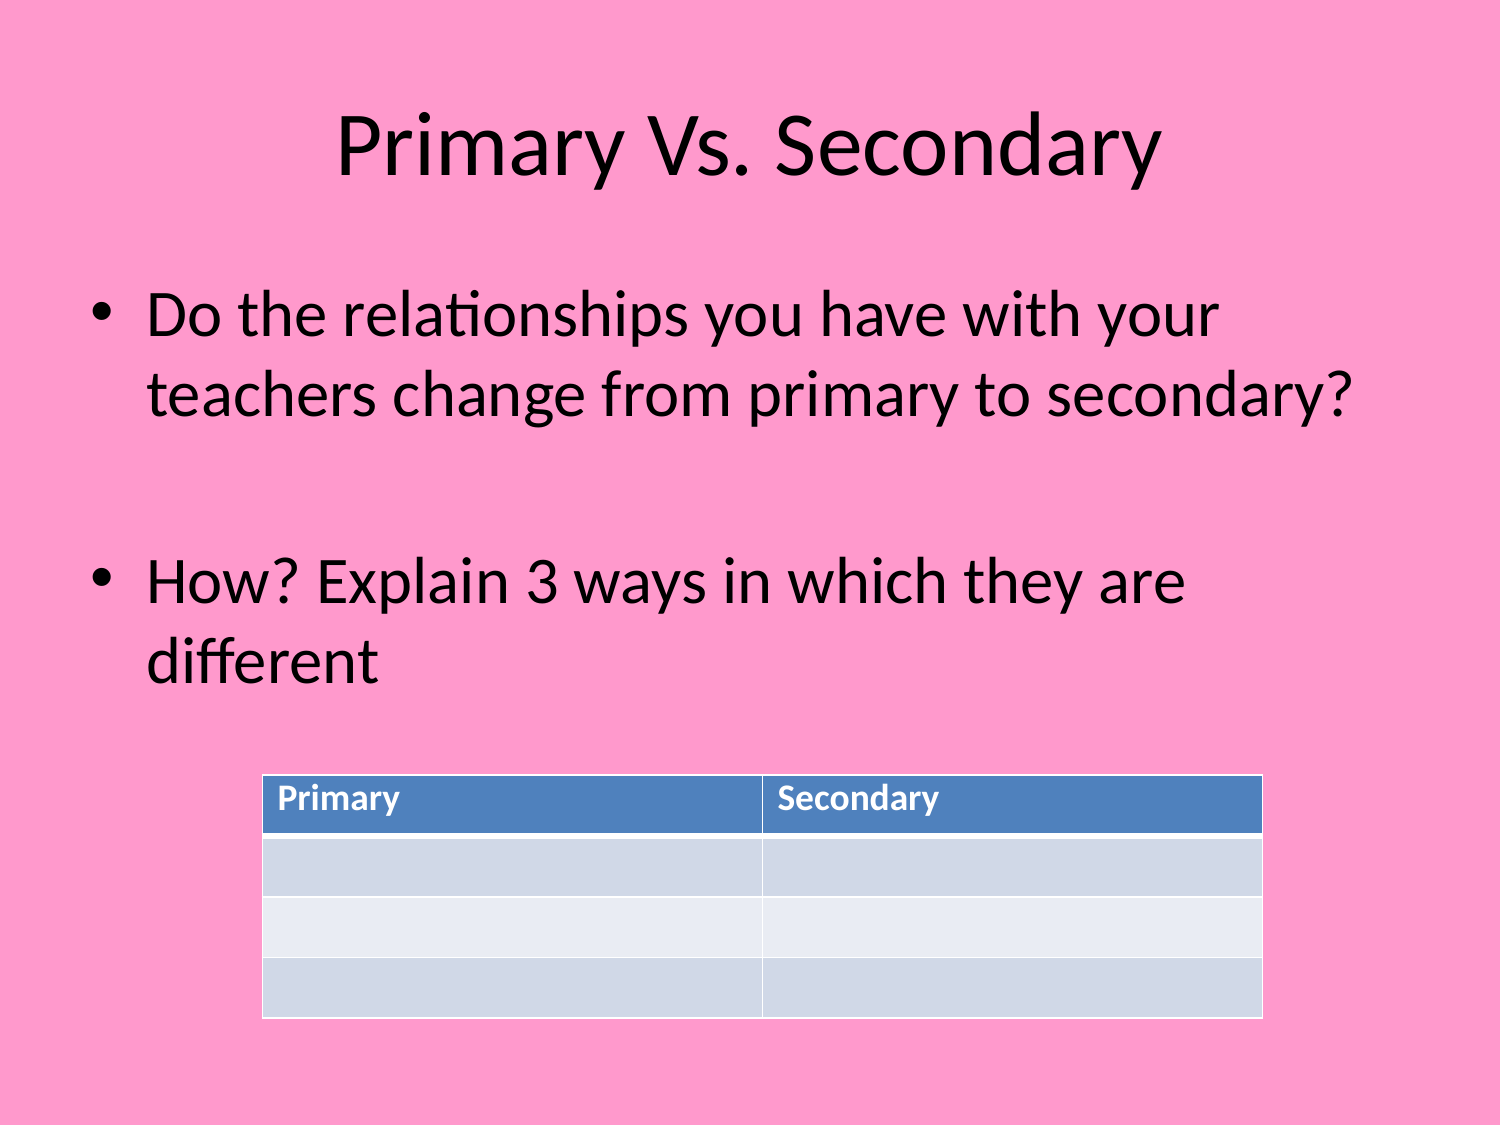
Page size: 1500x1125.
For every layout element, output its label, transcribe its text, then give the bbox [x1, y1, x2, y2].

table_cell [263, 839, 762, 896]
table_cell [263, 958, 762, 1017]
list Do the relationships you have with your teachers change from primary to secondary? How? Explain 3 ways in which they are different [75, 262, 1425, 738]
table_cell [263, 898, 762, 957]
table_header Primary [263, 776, 762, 833]
title Primary Vs. Secondary [75, 45, 1425, 233]
table_cell [763, 839, 1262, 896]
table_cell [763, 958, 1262, 1017]
table_cell [763, 898, 1262, 957]
table_header Secondary [763, 776, 1262, 833]
